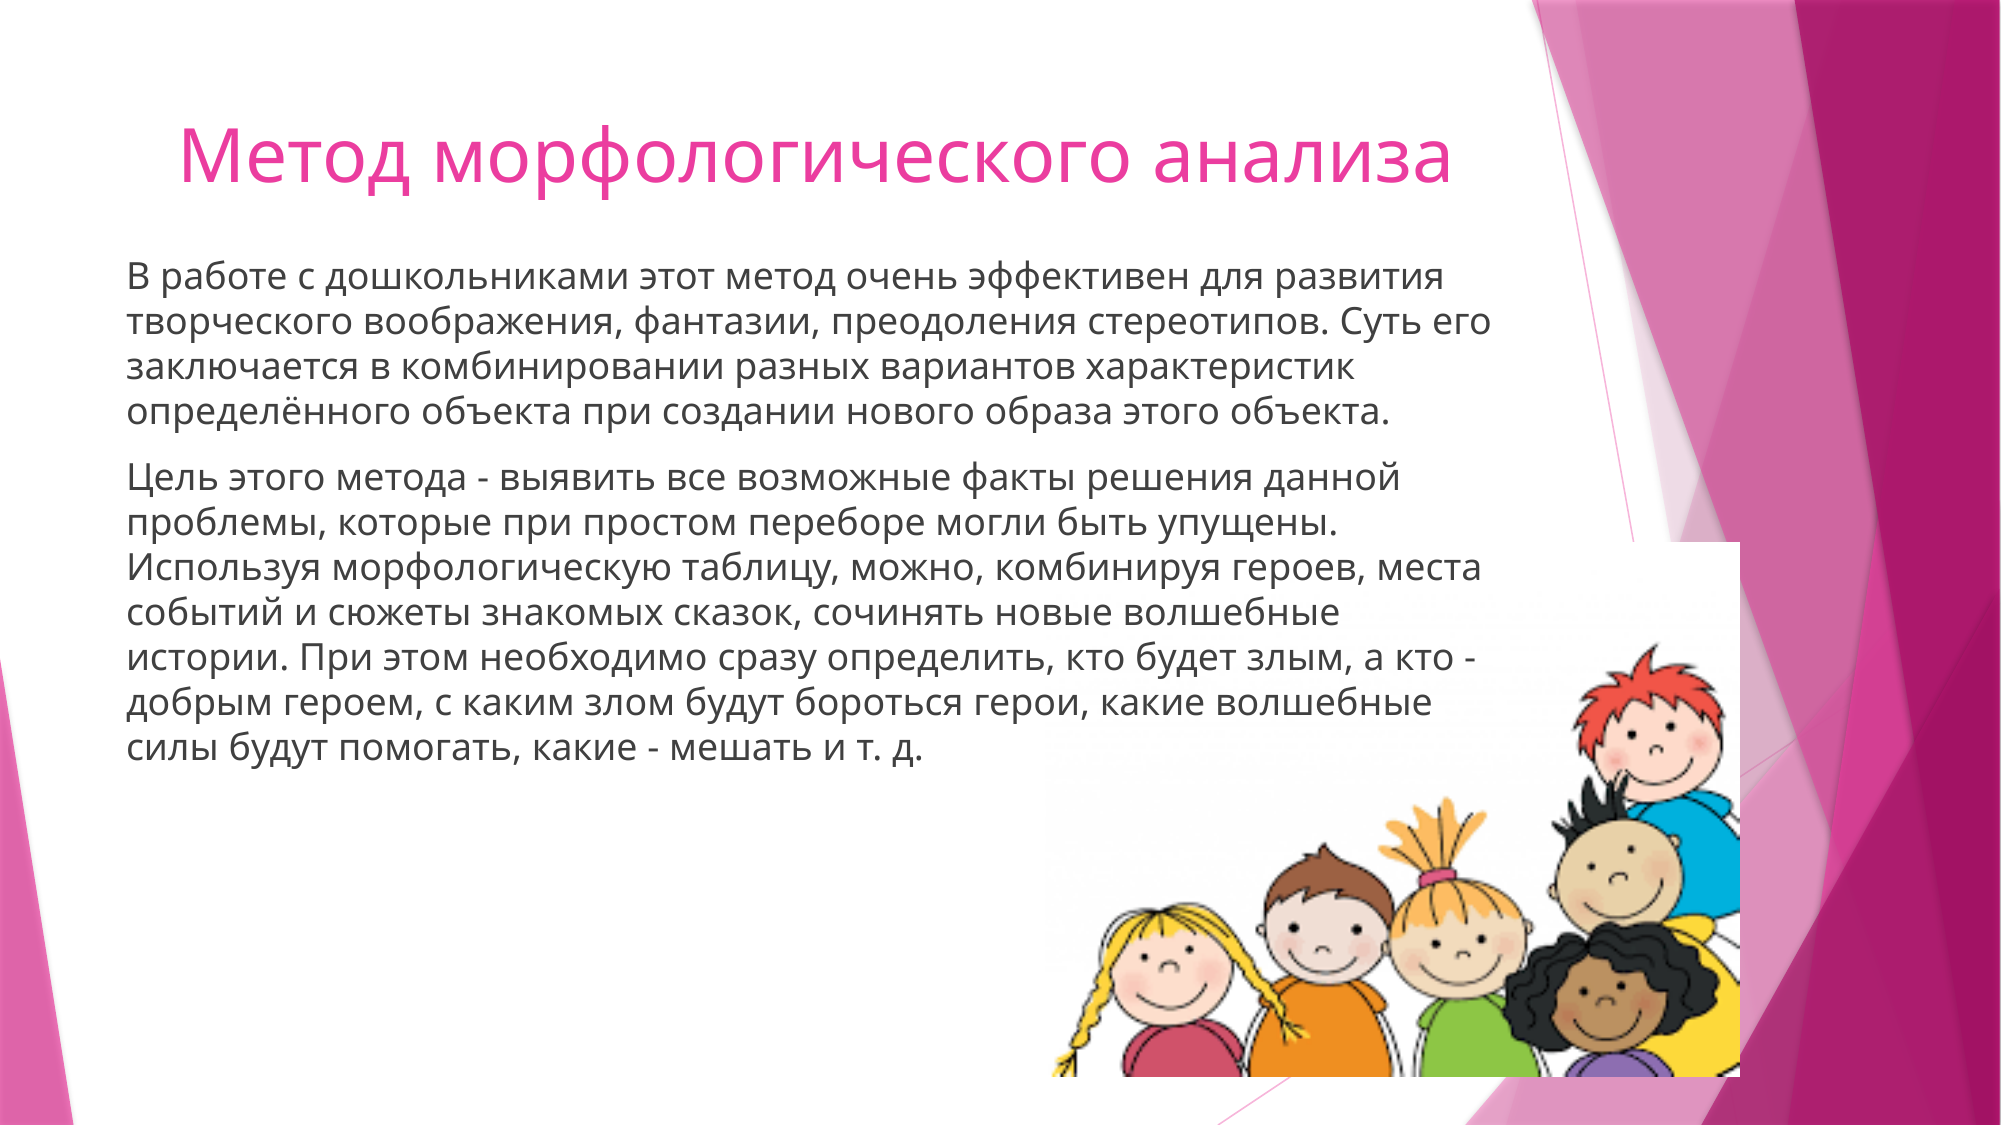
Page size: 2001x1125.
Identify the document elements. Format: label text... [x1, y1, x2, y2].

title Метод морфологического анализа [111, 99, 1522, 244]
list В работе с дошкольниками этот метод очень эффективен для развития творческого воображения, фантазии, преодоления стереотипов. Суть его заключается в комбинировании разных вариантов характеристик определённого объекта при создании нового образа этого объекта. Цель этого метода - выявить все возможные факты решения данной проблемы, которые при простом переборе могли быть упущены. Используя морфологическую таблицу, можно, комбинируя героев, места событий и сюжеты знакомых сказок, сочинять новые волшебные истории. При этом необходимо сразу определить, кто будет злым, а кто - добрым героем, с каким злом будут бороться герои, какие волшебные силы будут помогать, какие - мешать и т. д. [111, 244, 1522, 1090]
picture [1044, 541, 1740, 1077]
